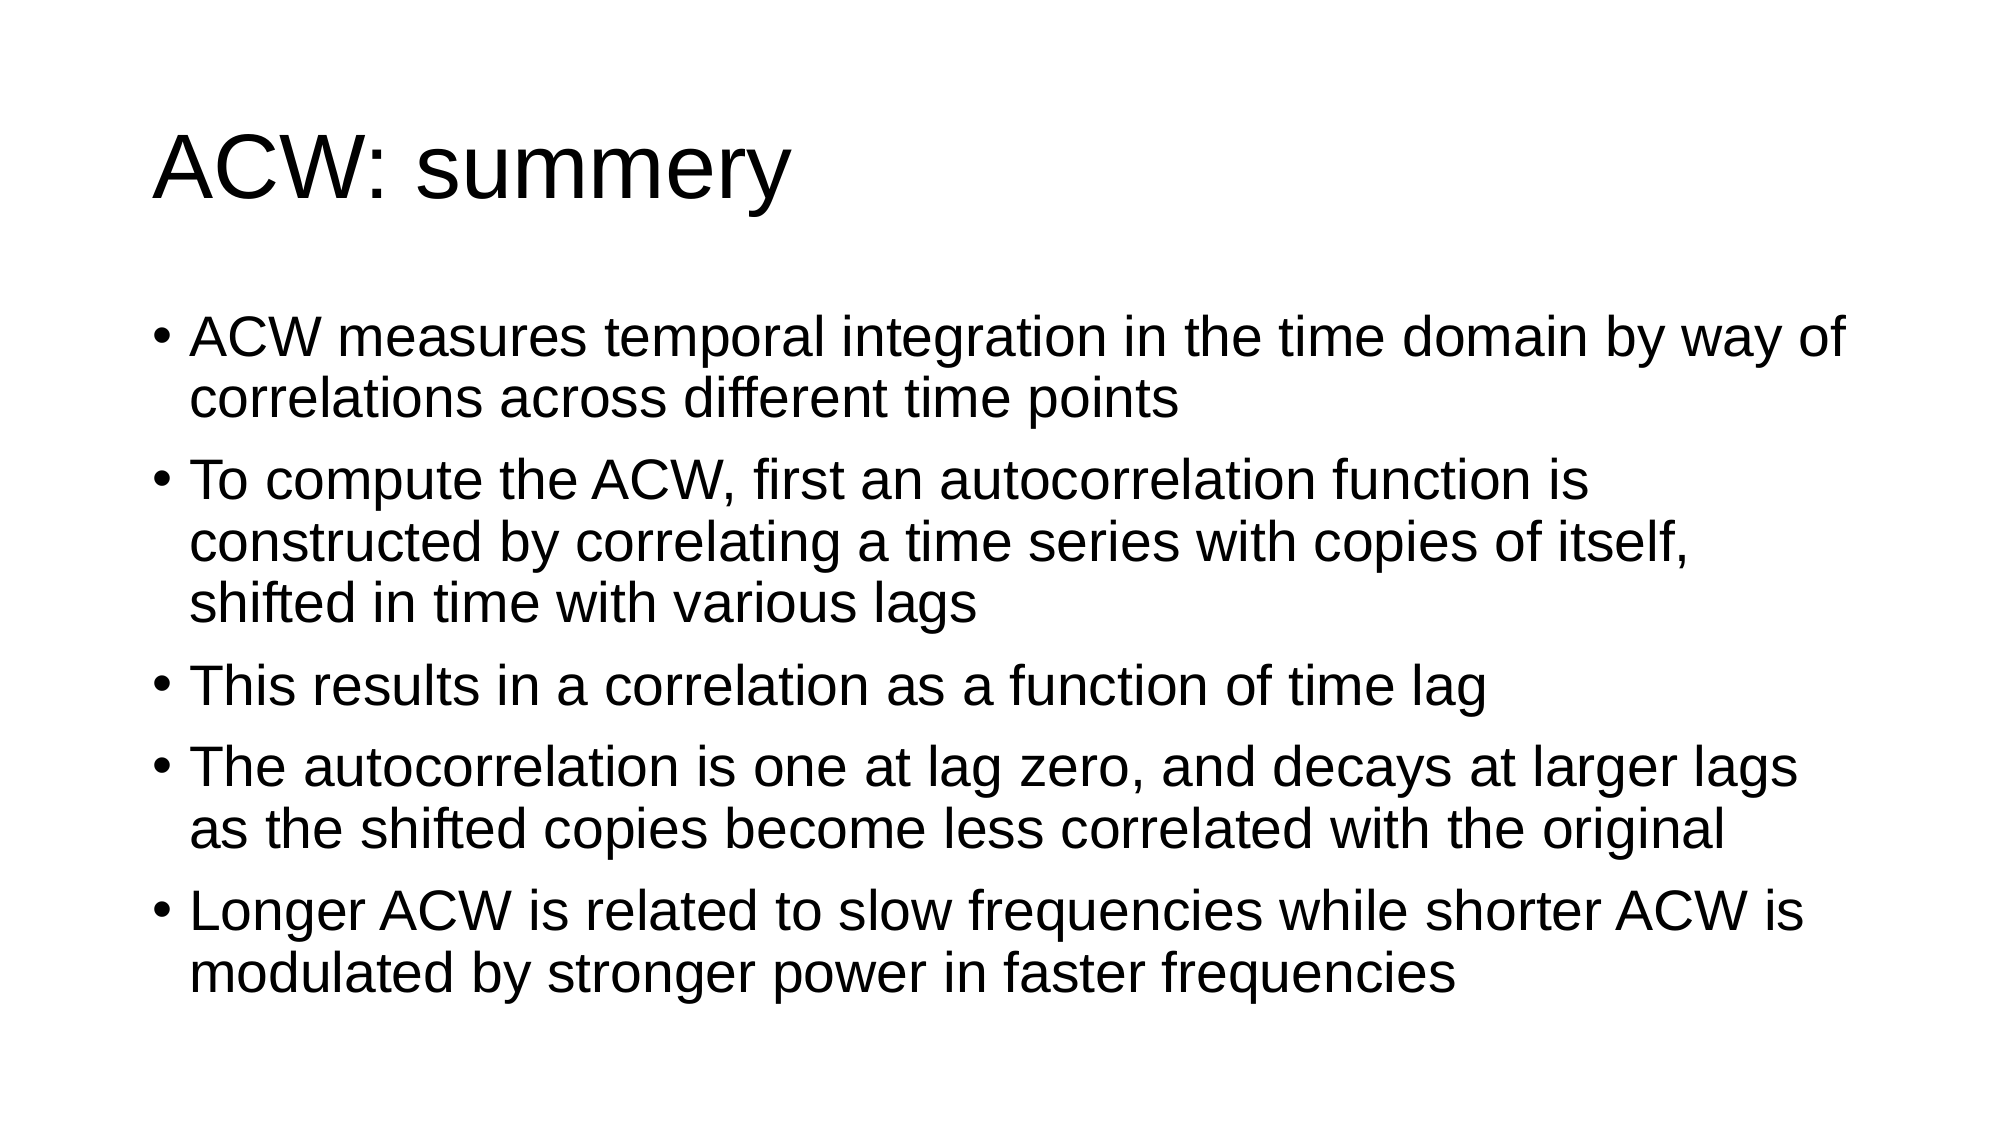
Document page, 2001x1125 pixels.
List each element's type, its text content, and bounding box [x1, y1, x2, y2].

list ACW measures temporal integration in the time domain by way of correlations across different time points To compute the ACW, first an autocorrelation function is constructed by correlating a time series with copies of itself, shifted in time with various lags This results in a correlation as a function of time lag The autocorrelation is one at lag zero, and decays at larger lags as the shifted copies become less correlated with the original Longer ACW is related to slow frequencies while shorter ACW is modulated by stronger power in faster frequencies [137, 299, 1863, 1014]
title ACW: summery [137, 59, 1863, 278]
